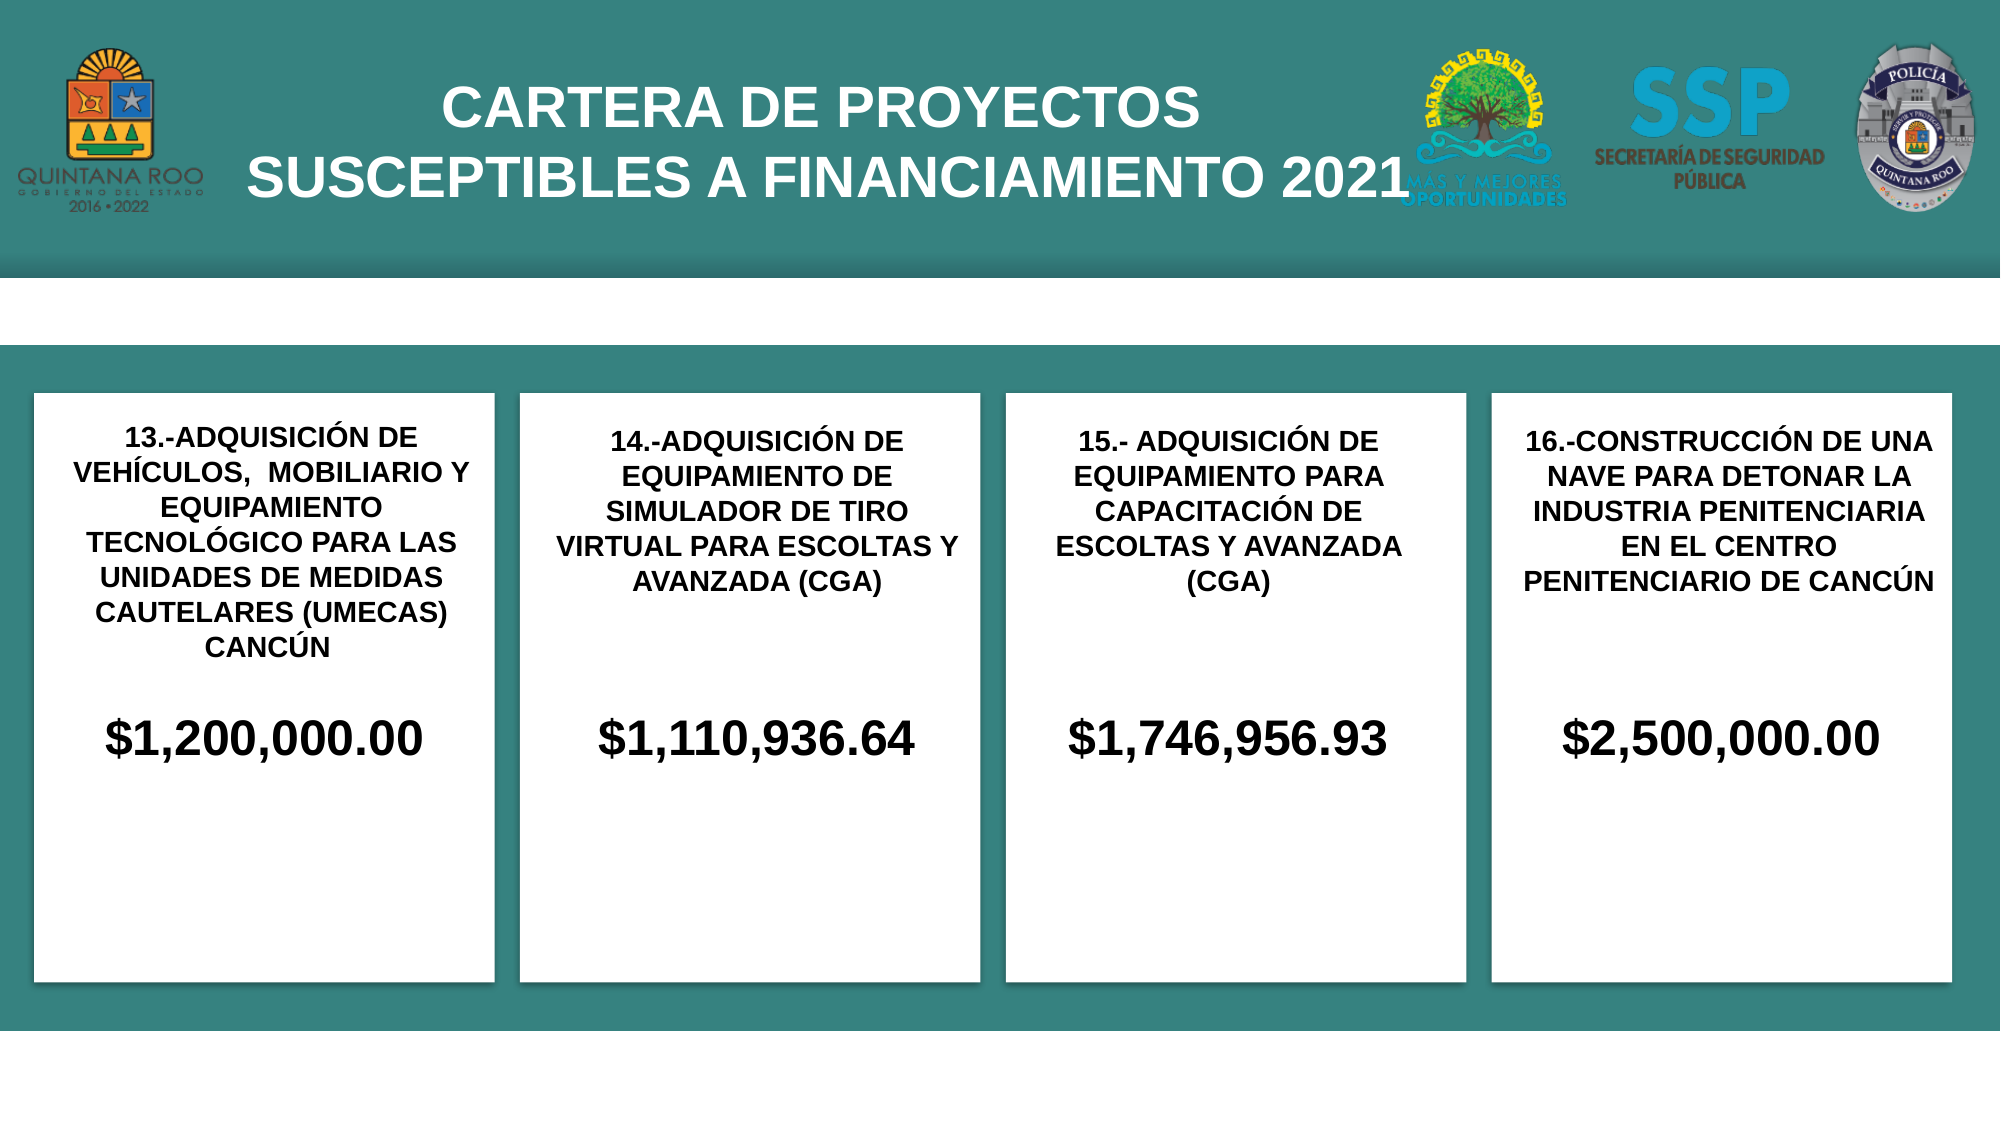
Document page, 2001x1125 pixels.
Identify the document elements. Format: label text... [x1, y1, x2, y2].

text_box CARTERA DE PROYECTOS SUSCEPTIBLES A FINANCIAMIENTO 2021 [110, 223, 1549, 296]
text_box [513, 392, 983, 983]
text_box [20, 392, 509, 983]
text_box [1478, 392, 1966, 983]
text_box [984, 392, 1473, 983]
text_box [18, 36, 1981, 212]
text_box [0, 345, 2000, 1031]
